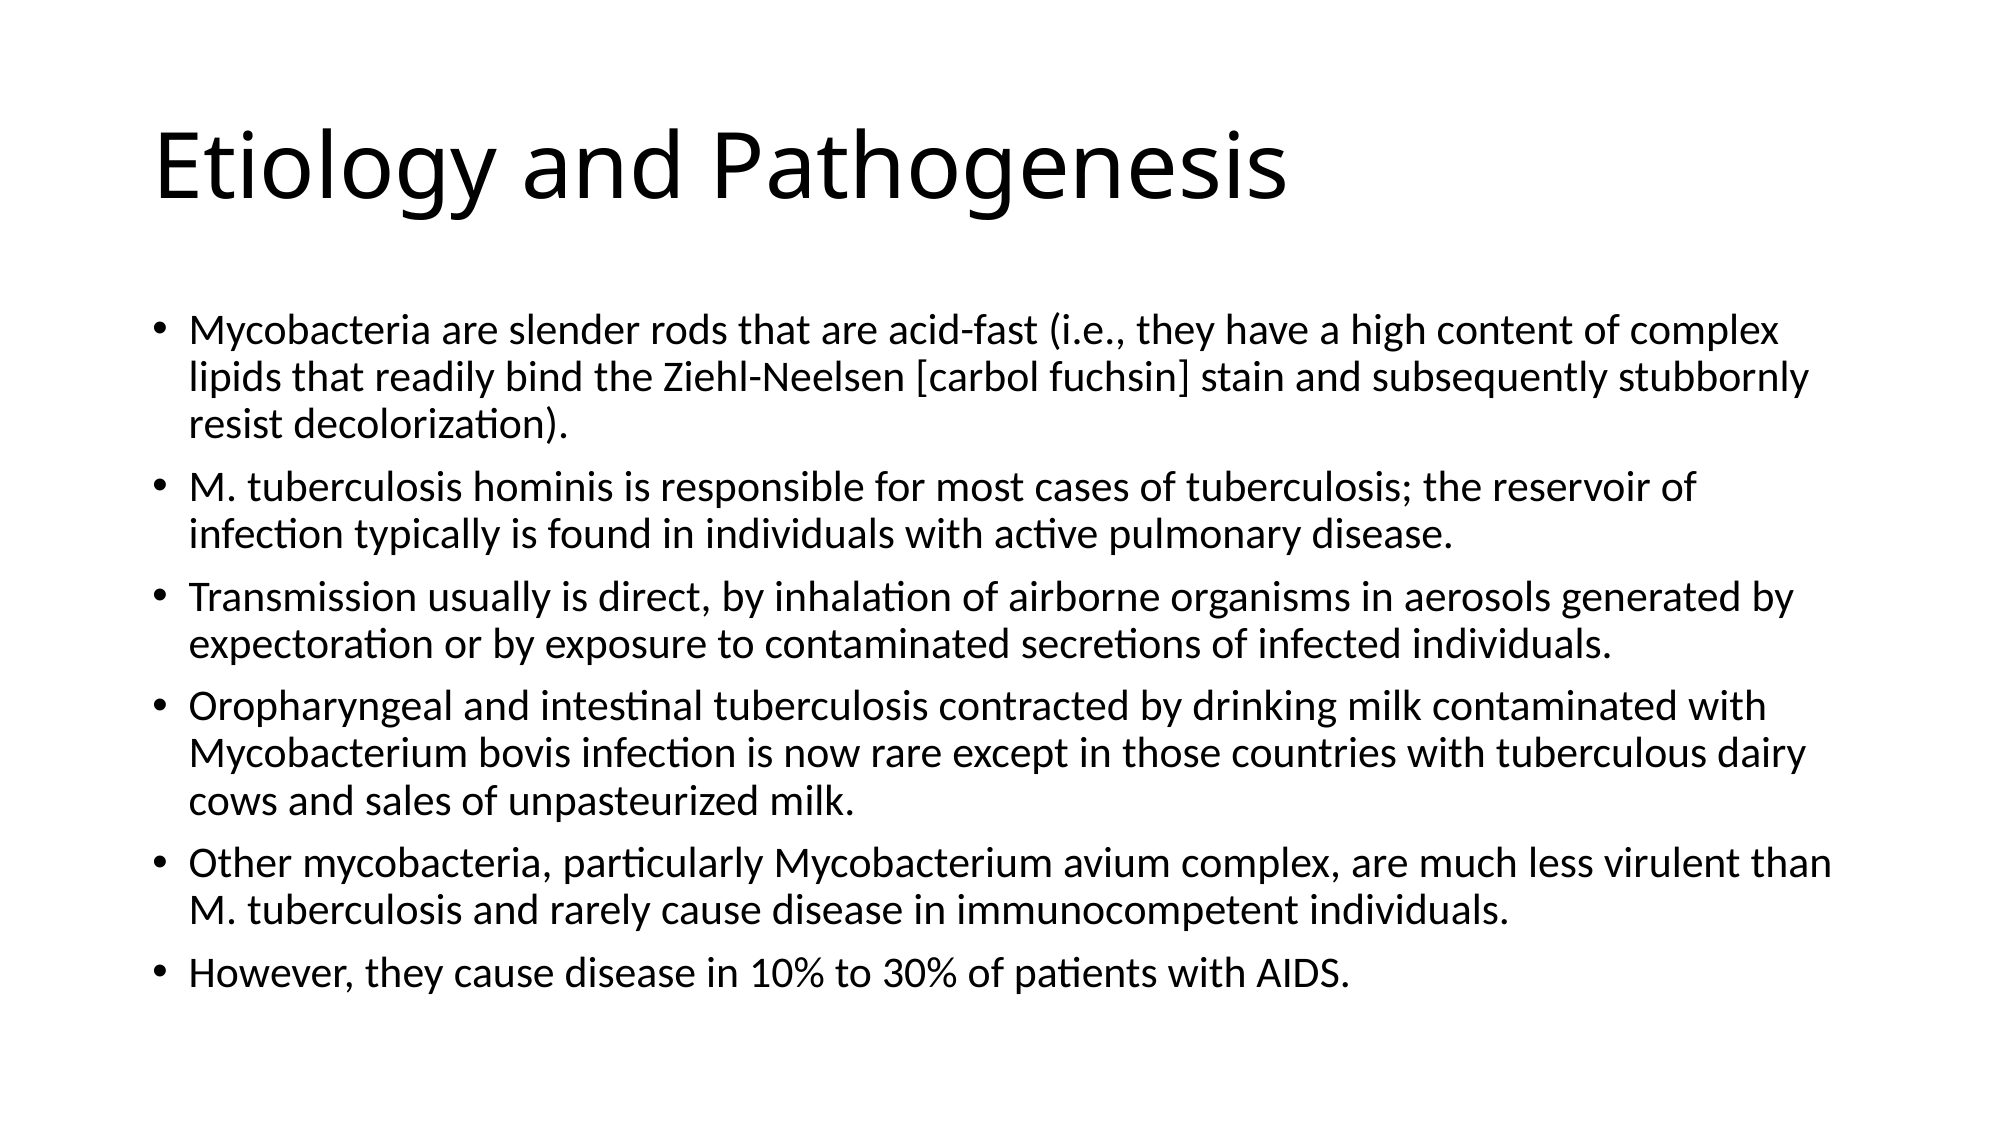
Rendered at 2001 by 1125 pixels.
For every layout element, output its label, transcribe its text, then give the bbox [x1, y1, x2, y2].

list Mycobacteria are slender rods that are acid-fast (i.e., they have a high content of complex lipids that readily bind the Ziehl-Neelsen [carbol fuchsin] stain and subsequently stubbornly resist decolorization). M. tuberculosis hominis is responsible for most cases of tuberculosis; the reservoir of infection typically is found in individuals with active pulmonary disease. Transmission usually is direct, by inhalation of airborne organisms in aerosols generated by expectoration or by exposure to contaminated secretions of infected individuals. Oropharyngeal and intestinal tuberculosis contracted by drinking milk contaminated with Mycobacterium bovis infection is now rare except in those countries with tuberculous dairy cows and sales of unpasteurized milk. Other mycobacteria, particularly Mycobacterium avium complex, are much less virulent than M. tuberculosis and rarely cause disease in immunocompetent individuals. However, they cause disease in 10% to 30% of patients with AIDS. [137, 299, 1863, 1014]
title Etiology and Pathogenesis [137, 59, 1863, 278]
